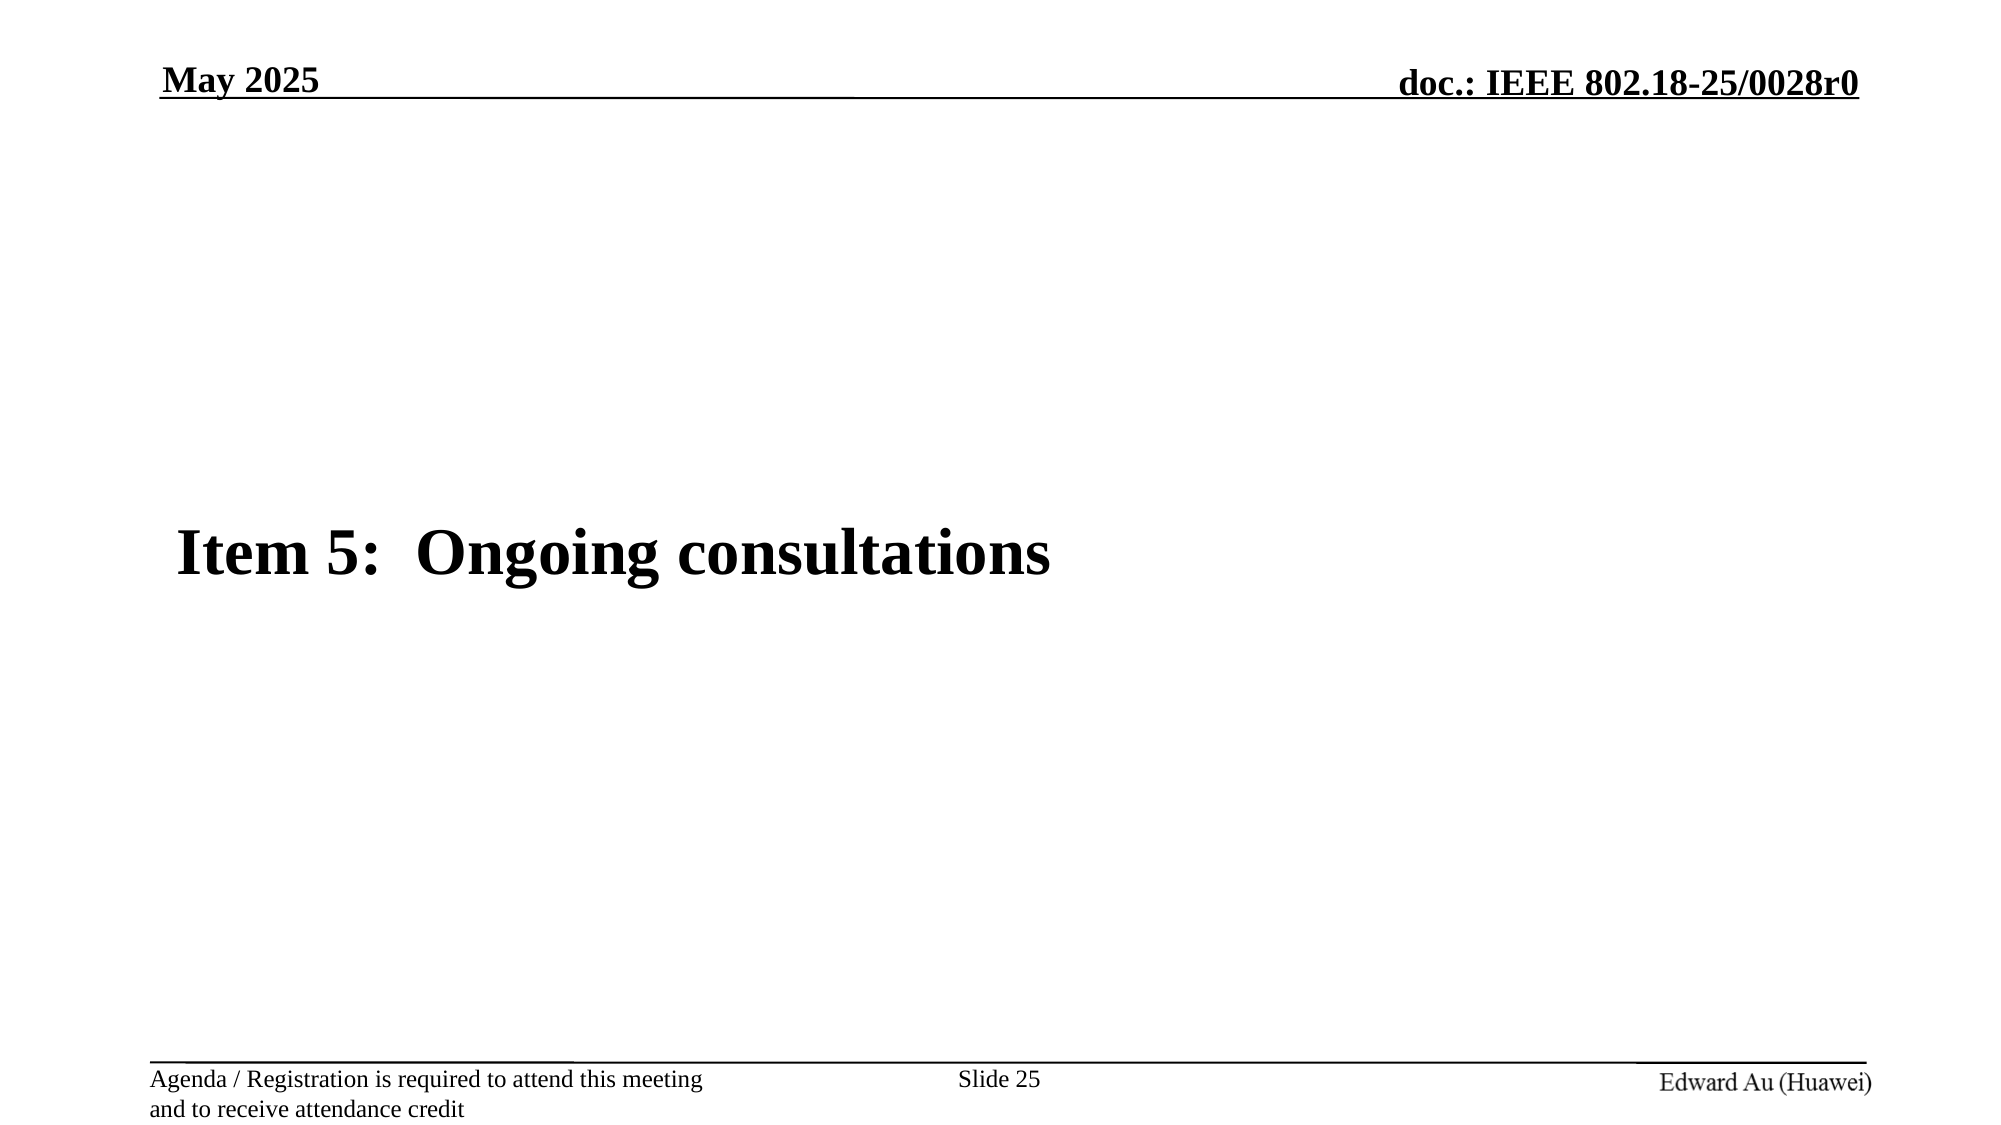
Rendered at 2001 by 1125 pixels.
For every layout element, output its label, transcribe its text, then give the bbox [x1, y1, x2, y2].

text_box Item 5: Ongoing consultations [162, 500, 1675, 675]
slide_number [161, 54, 526, 101]
picture [1174, 1058, 1887, 1113]
slide_number Slide 25 [933, 1061, 1067, 1123]
